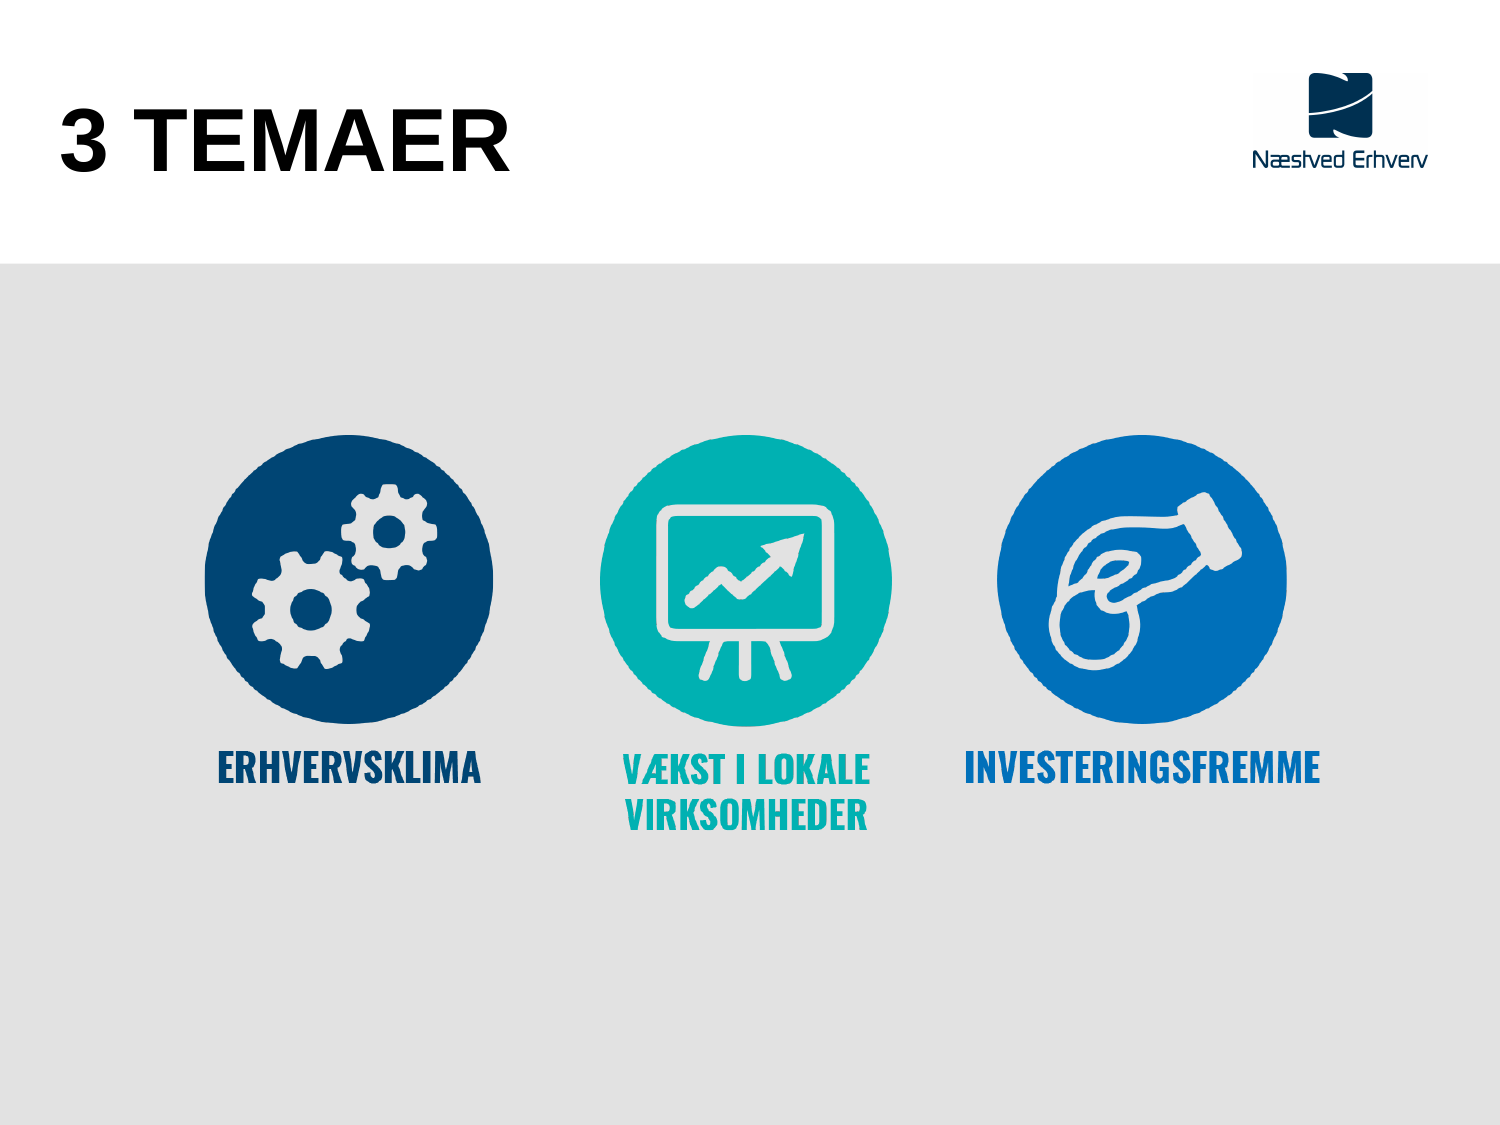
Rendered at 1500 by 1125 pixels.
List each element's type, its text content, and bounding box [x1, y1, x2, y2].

picture [947, 434, 1359, 804]
picture [199, 434, 516, 804]
picture [599, 434, 907, 849]
text_box 3 TEMAER [44, 74, 842, 197]
title [75, 45, 1425, 233]
picture [1252, 73, 1429, 168]
text_box [0, 261, 1500, 1125]
